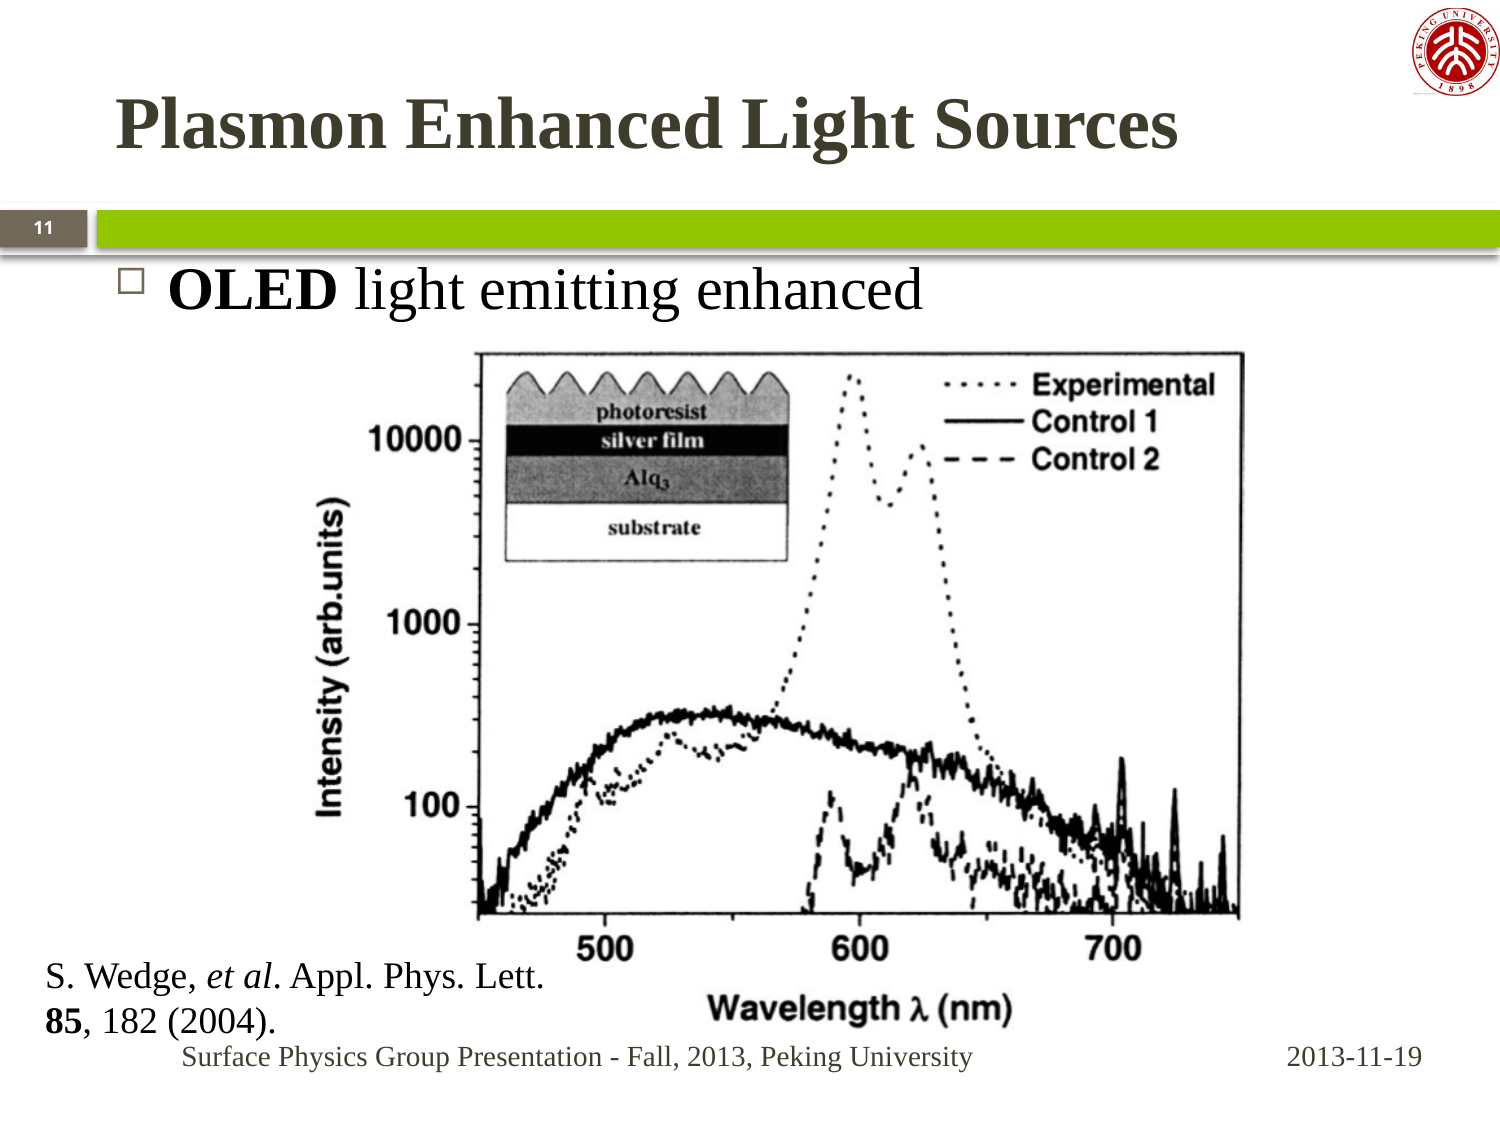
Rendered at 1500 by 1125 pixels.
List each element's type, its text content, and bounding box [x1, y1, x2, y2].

title Plasmon Enhanced Light Sources [100, 37, 1438, 200]
text_box S. Wedge, et al. Appl. Phys. Lett. 85, 182 (2004). [30, 943, 300, 1049]
picture [304, 322, 1263, 1044]
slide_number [999, 1025, 1438, 1085]
list OLED light emitting enhanced [100, 241, 1438, 980]
footer Surface Physics Group Presentation - Fall, 2013, Peking University [99, 1049, 990, 1085]
picture [1412, 8, 1500, 96]
slide_number 11 [0, 208, 88, 249]
